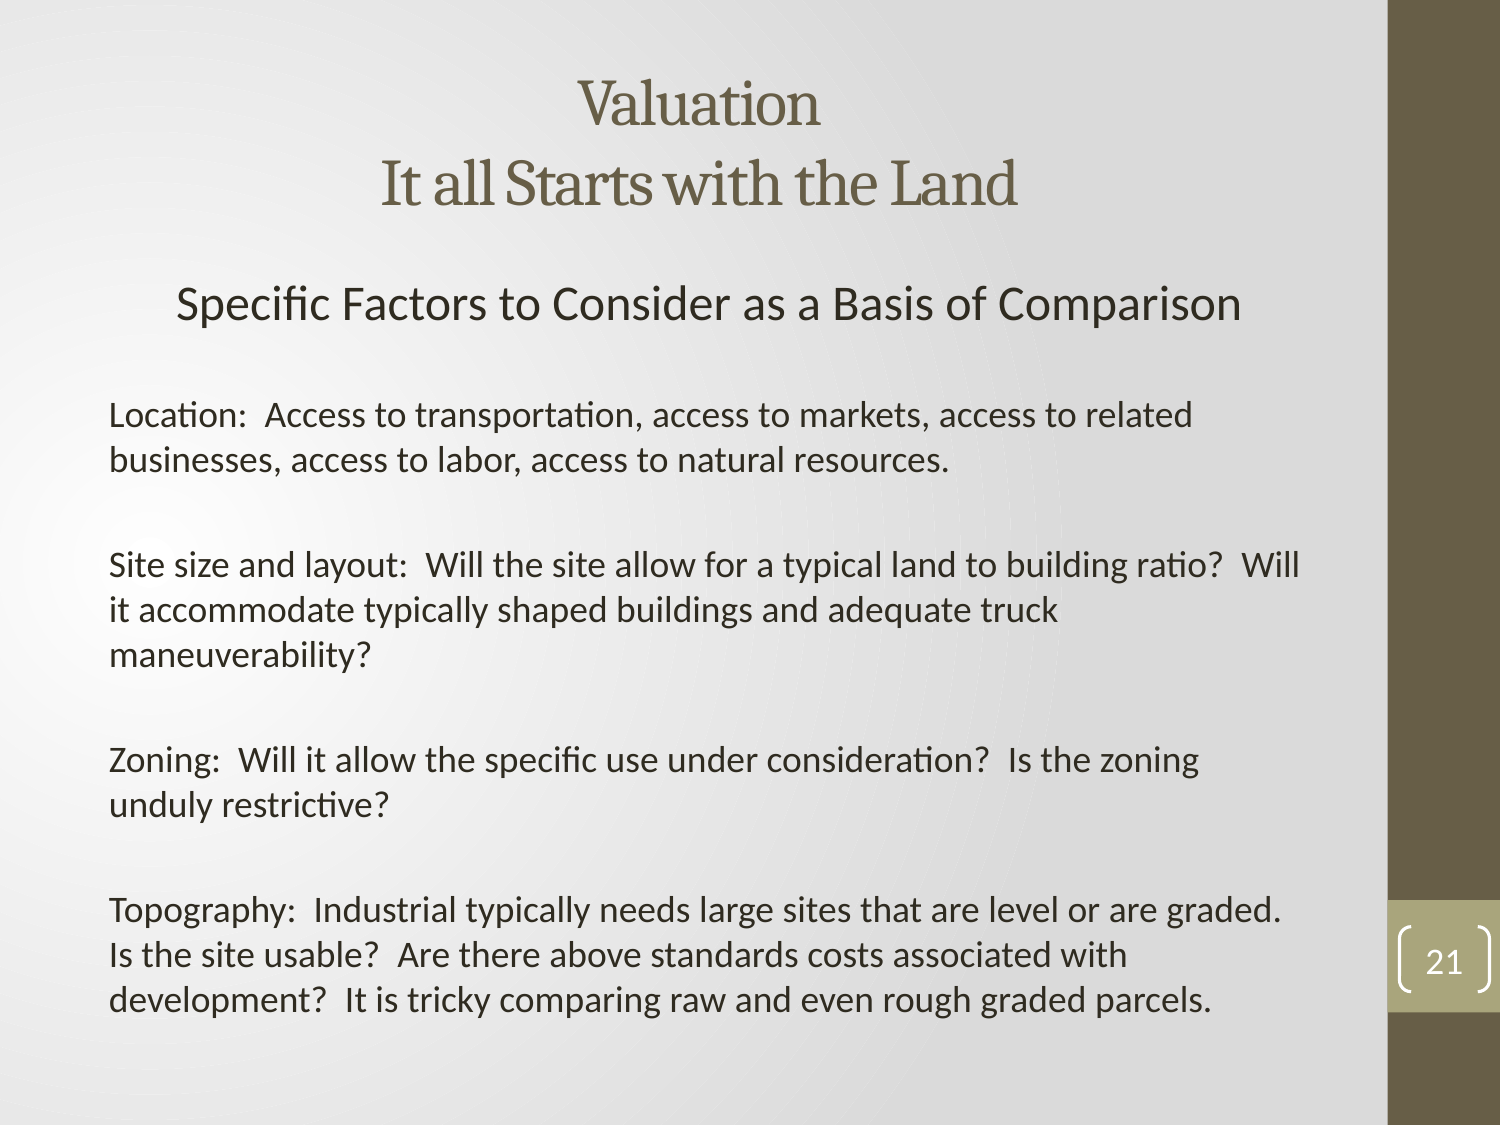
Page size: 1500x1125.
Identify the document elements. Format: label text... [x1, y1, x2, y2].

slide_number 21 [1397, 925, 1492, 994]
list Specific Factors to Consider as a Basis of Comparison Location: Access to transportation, access to markets, access to related businesses, access to labor, access to natural resources. Site size and layout: Will the site allow for a typical land to building ratio? Will it accommodate typically shaped buildings and adequate truck maneuverability? Zoning: Will it allow the specific use under consideration? Is the zoning unduly restrictive? Topography: Industrial typically needs large sites that are level or are graded. Is the site usable? Are there above standards costs associated with development? It is tricky comparing raw and even rough graded parcels. [75, 262, 1325, 1050]
title Valuation It all Starts with the Land [75, 45, 1325, 233]
